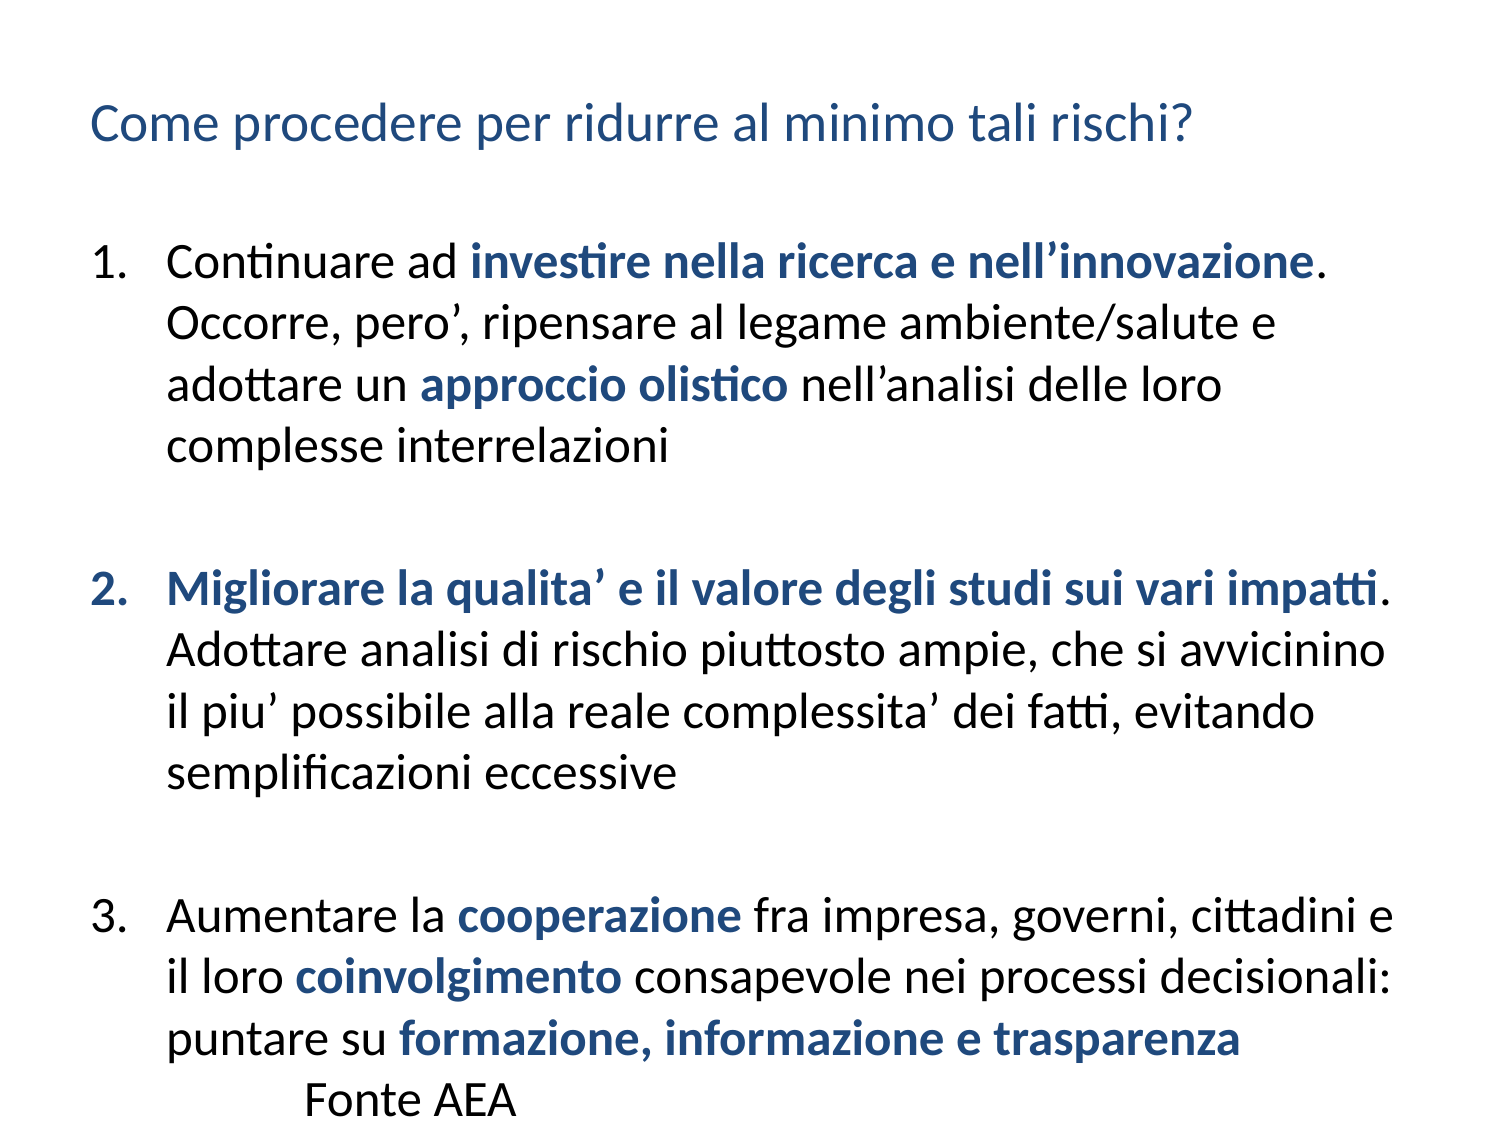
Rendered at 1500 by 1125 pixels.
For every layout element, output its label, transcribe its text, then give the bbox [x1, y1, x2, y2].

list Come procedere per ridurre al minimo tali rischi? Continuare ad investire nella ricerca e nell’innovazione. Occorre, pero’, ripensare al legame ambiente/salute e adottare un approccio olistico nell’analisi delle loro complesse interrelazioni Migliorare la qualita’ e il valore degli studi sui vari impatti. Adottare analisi di rischio piuttosto ampie, che si avvicinino il piu’ possibile alla reale complessita’ dei fatti, evitando semplificazioni eccessive Aumentare la cooperazione fra impresa, governi, cittadini e il loro coinvolgimento consapevole nei processi decisionali: puntare su formazione, informazione e trasparenza Fonte AEA [75, 78, 1425, 1125]
